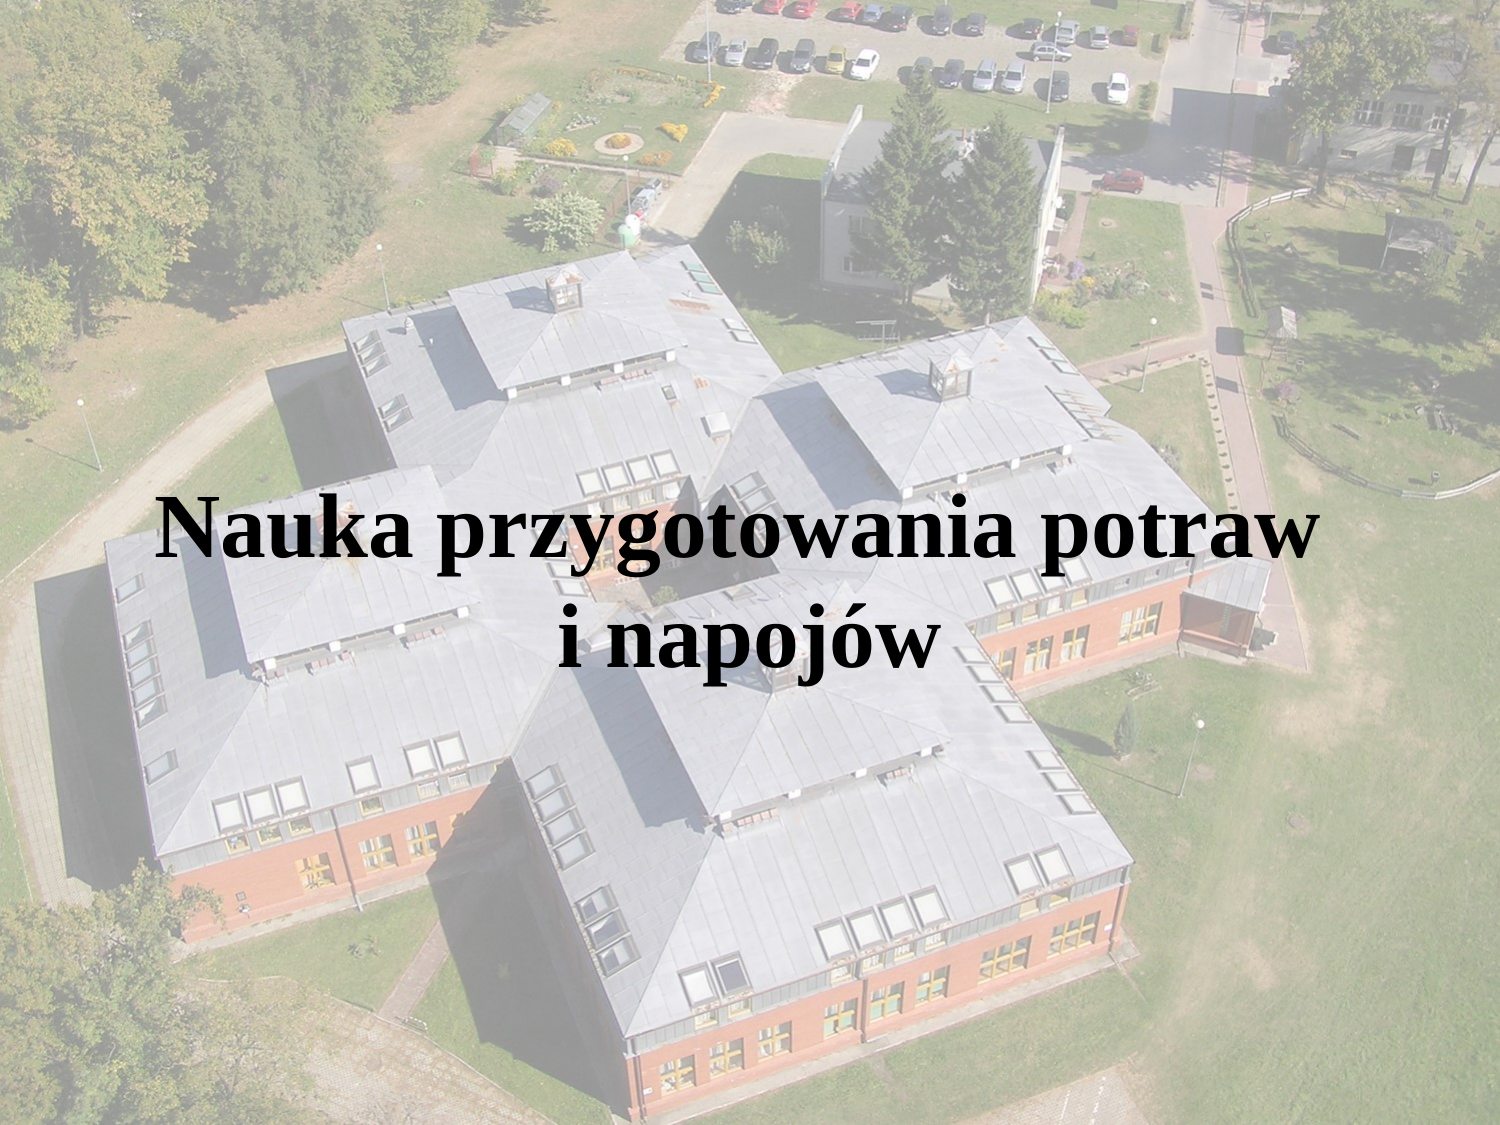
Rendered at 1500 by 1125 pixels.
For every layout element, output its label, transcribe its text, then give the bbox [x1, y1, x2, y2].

picture [0, 0, 1500, 1125]
title Nauka przygotowania potraw i napojów [75, 44, 1425, 1107]
